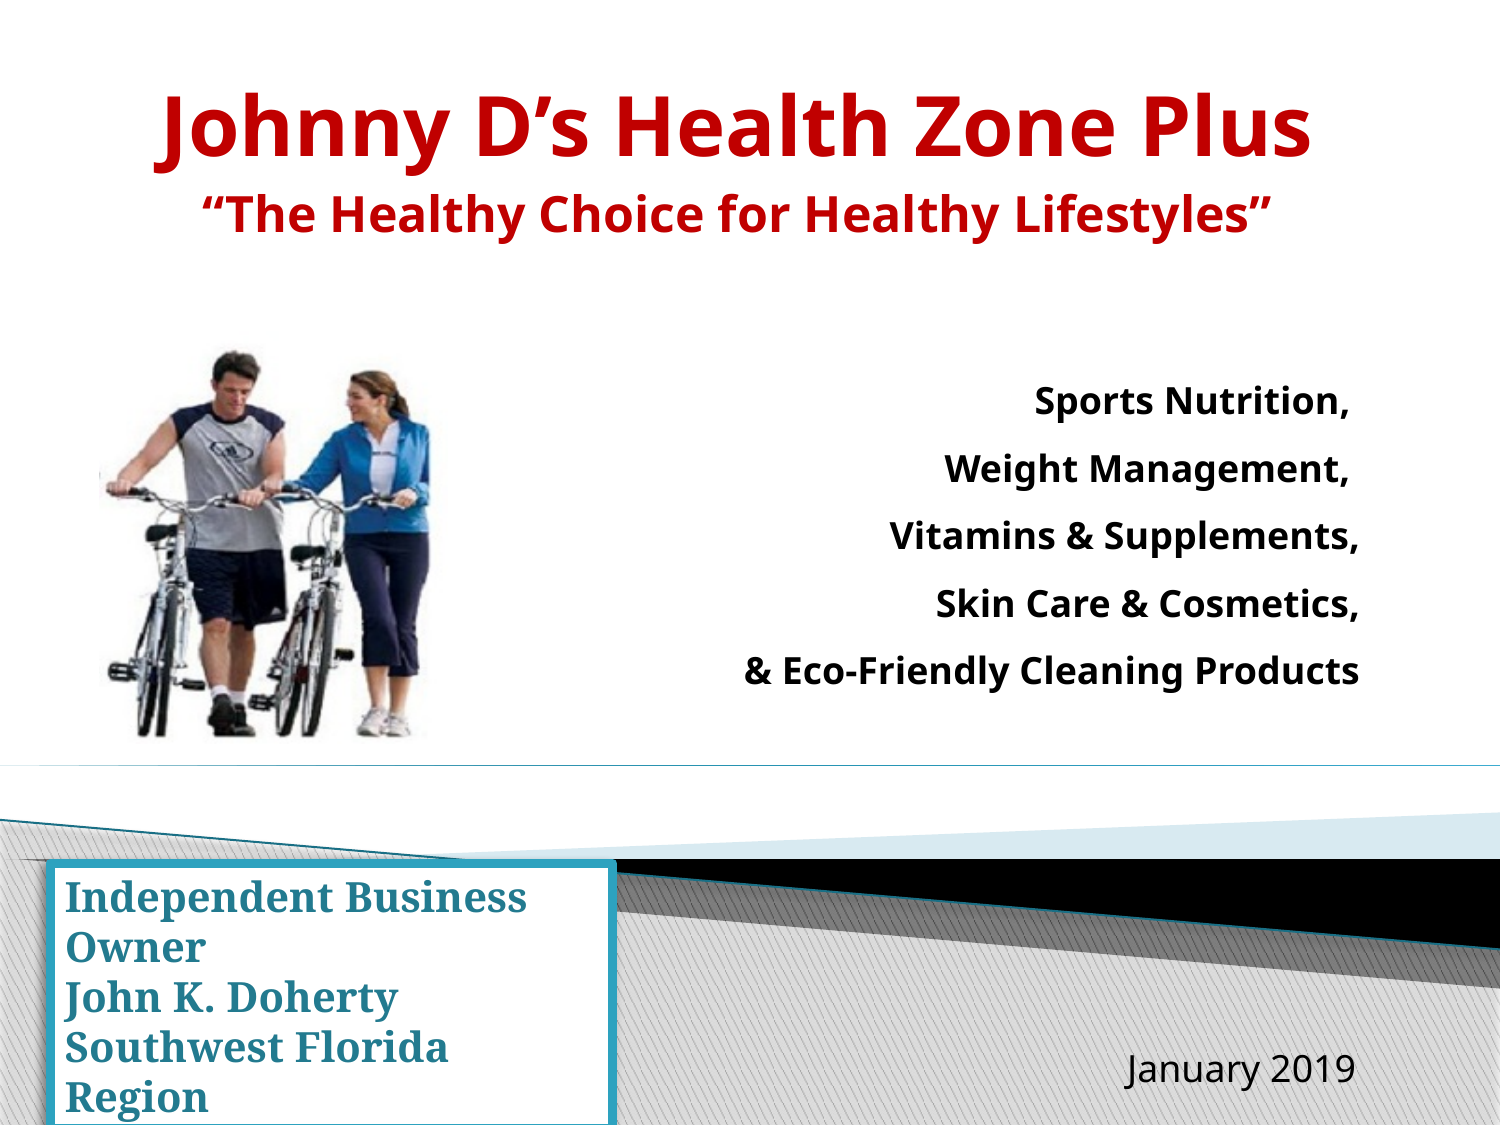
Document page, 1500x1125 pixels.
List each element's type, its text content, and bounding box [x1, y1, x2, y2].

text_box January 2019 [1112, 1037, 1413, 1098]
picture [617, 875, 1500, 989]
picture [99, 330, 449, 744]
text_box Sports Nutrition, Weight Management, Vitamins & Supplements, Skin Care & Cosmetics, & Eco-Friendly Cleaning Products [650, 302, 1375, 767]
text_box Independent Business Owner John K. Doherty Southwest Florida Region [46, 859, 617, 1125]
title Johnny D’s Health Zone Plus “The Healthy Choice for Healthy Lifestyles” [87, 50, 1388, 250]
